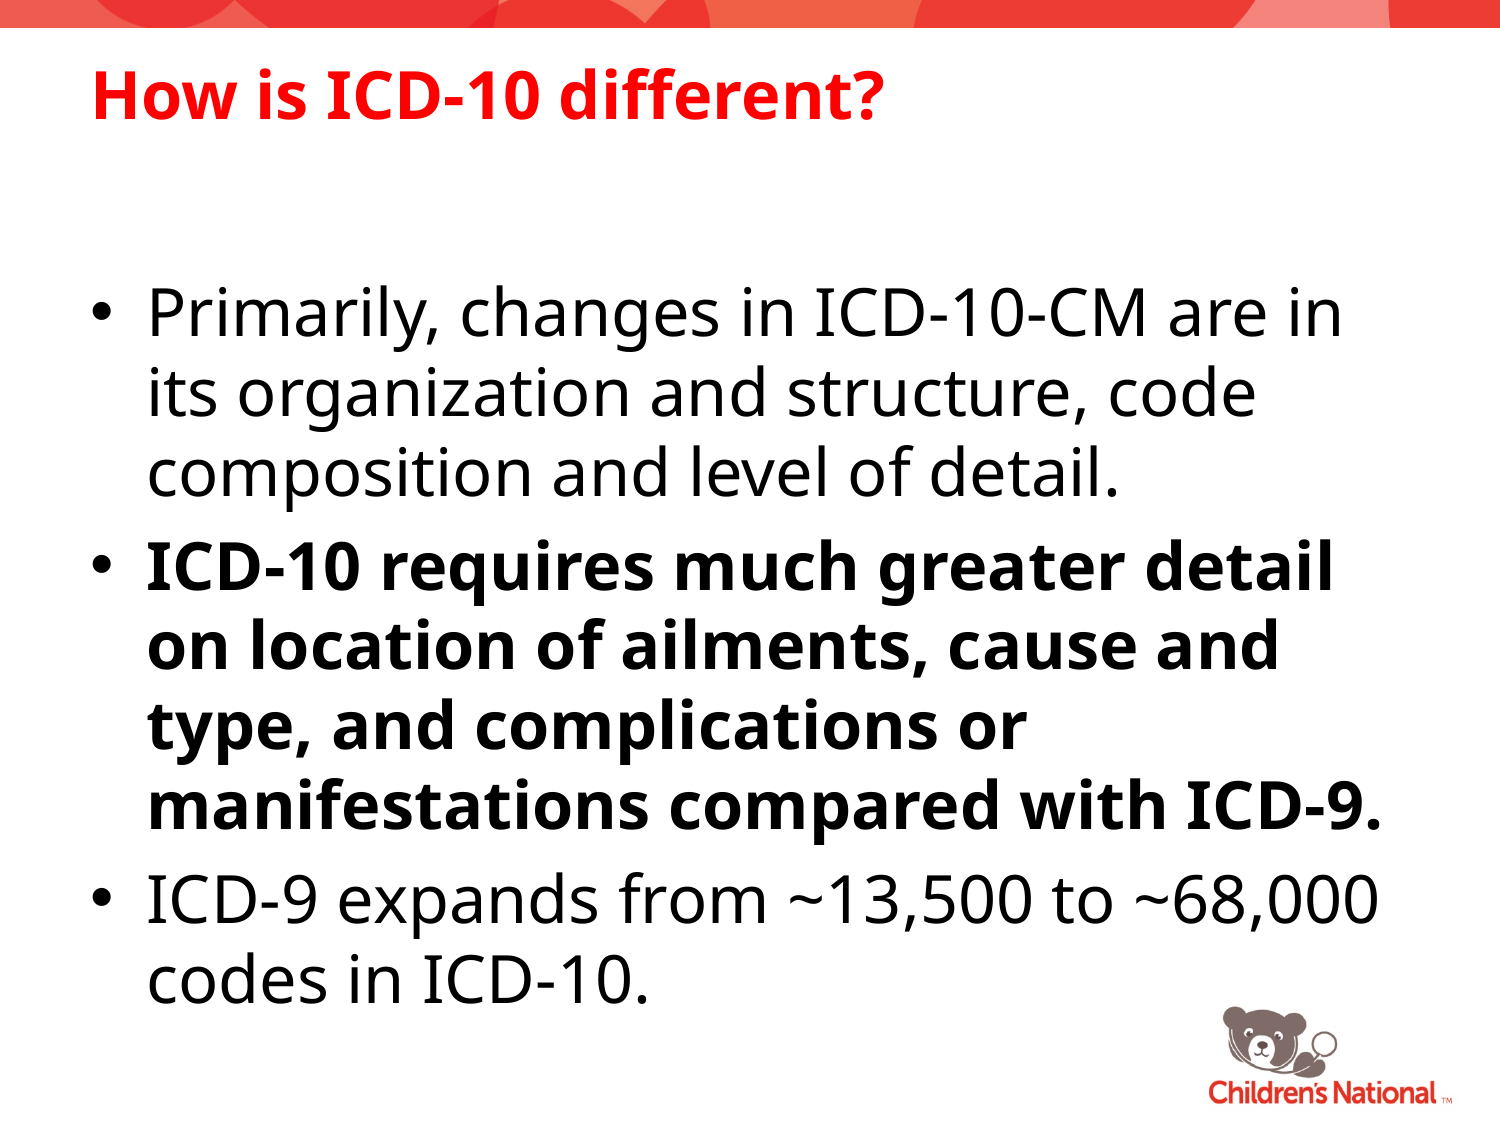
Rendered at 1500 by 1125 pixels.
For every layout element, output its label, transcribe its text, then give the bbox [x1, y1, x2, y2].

title How is ICD-10 different? [75, 45, 1425, 233]
picture [1164, 981, 1500, 1125]
picture [0, 0, 1500, 28]
list Primarily, changes in ICD-10-CM are in its organization and structure, code composition and level of detail. ICD-10 requires much greater detail on location of ailments, cause and type, and complications or manifestations compared with ICD-9. ICD-9 expands from ~13,500 to ~68,000 codes in ICD-10. [75, 262, 1425, 1005]
